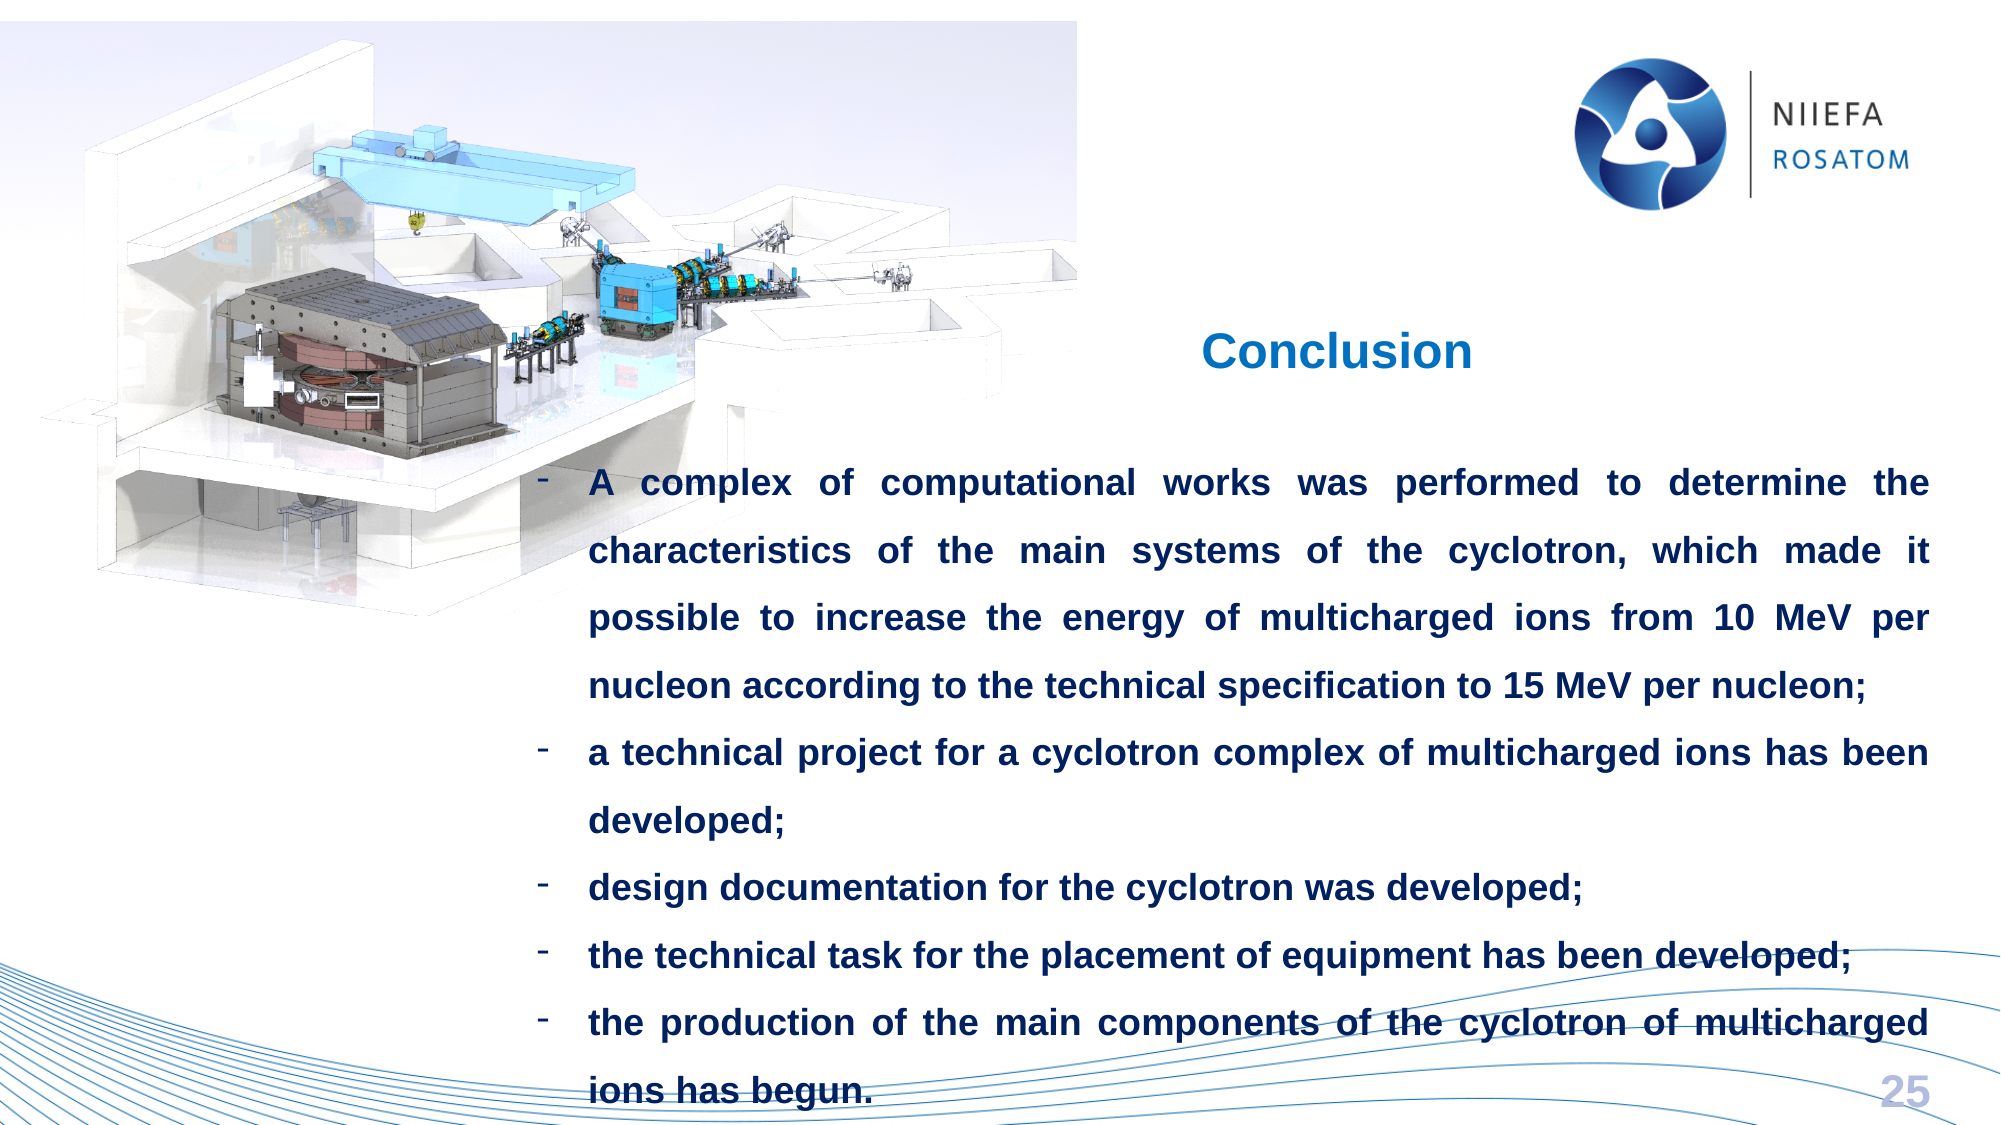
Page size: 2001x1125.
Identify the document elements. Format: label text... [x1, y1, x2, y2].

slide_number 25 [1854, 1057, 1957, 1120]
title Conclusion [1109, 277, 1566, 427]
text_box A complex of computational works was performed to determine the characteristics of the main systems of the cyclotron, which made it possible to increase the energy of multicharged ions from 10 MeV per nucleon according to the technical specification to 15 MeV per nucleon; a technical project for a cyclotron complex of multicharged ions has been developed; design documentation for the cyclotron was developed; the technical task for the placement of equipment has been developed; the production of the main components of the cyclotron of multicharged ions has begun. [517, 428, 1946, 1118]
picture [0, 0, 2001, 1125]
